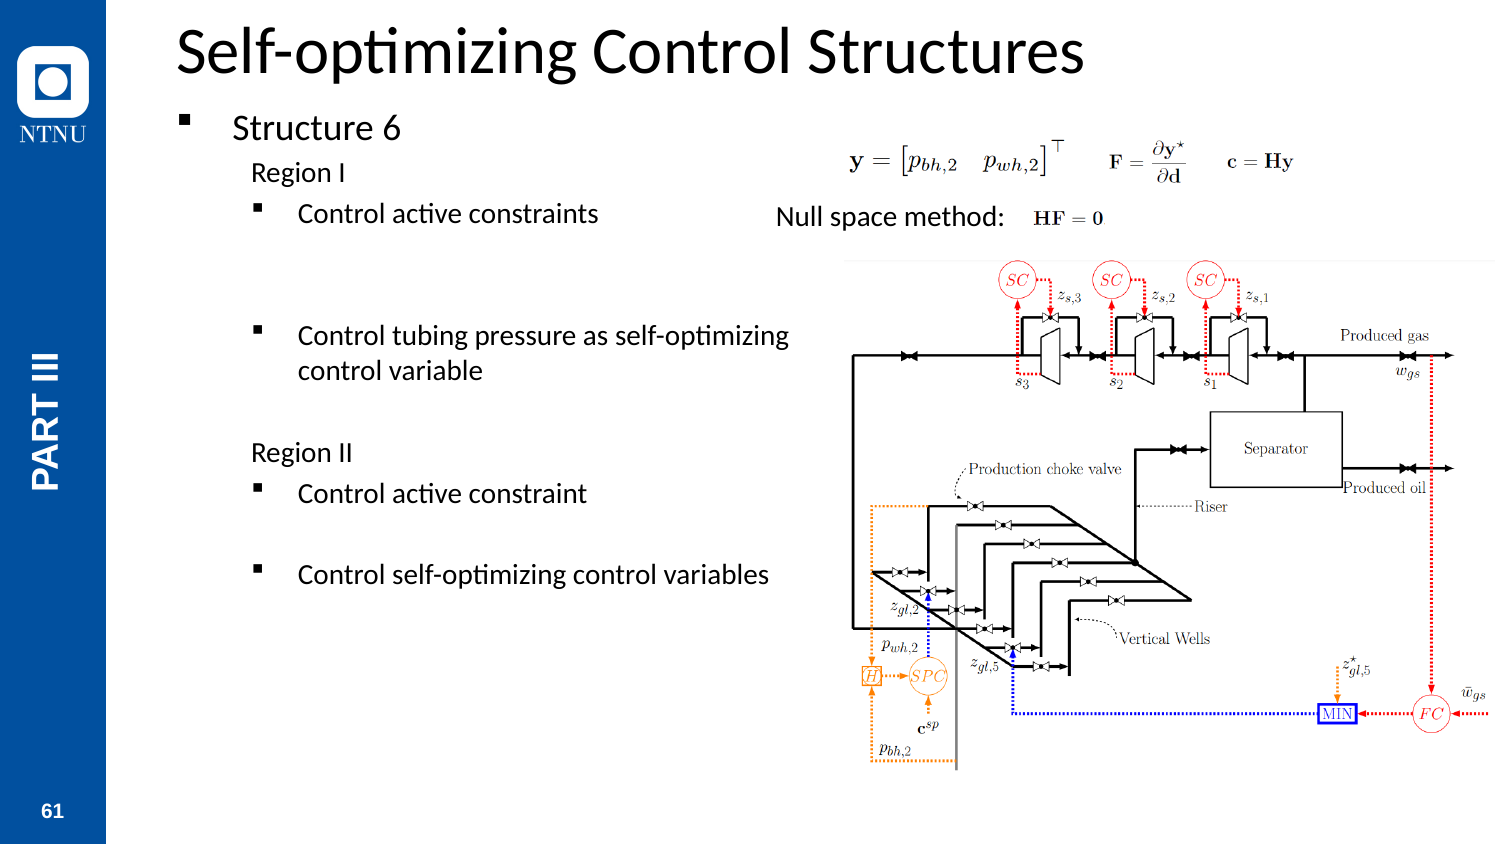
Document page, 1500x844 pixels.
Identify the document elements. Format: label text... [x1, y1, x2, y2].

picture [1031, 206, 1105, 230]
text_box PART III [12, 336, 73, 508]
picture [843, 260, 1495, 774]
title Self-optimizing Control Structures [161, 0, 1500, 95]
picture [0, 0, 106, 844]
text_box Null space method: [686, 189, 1086, 240]
picture [843, 134, 1069, 179]
picture [1101, 134, 1189, 191]
picture [1221, 147, 1296, 176]
